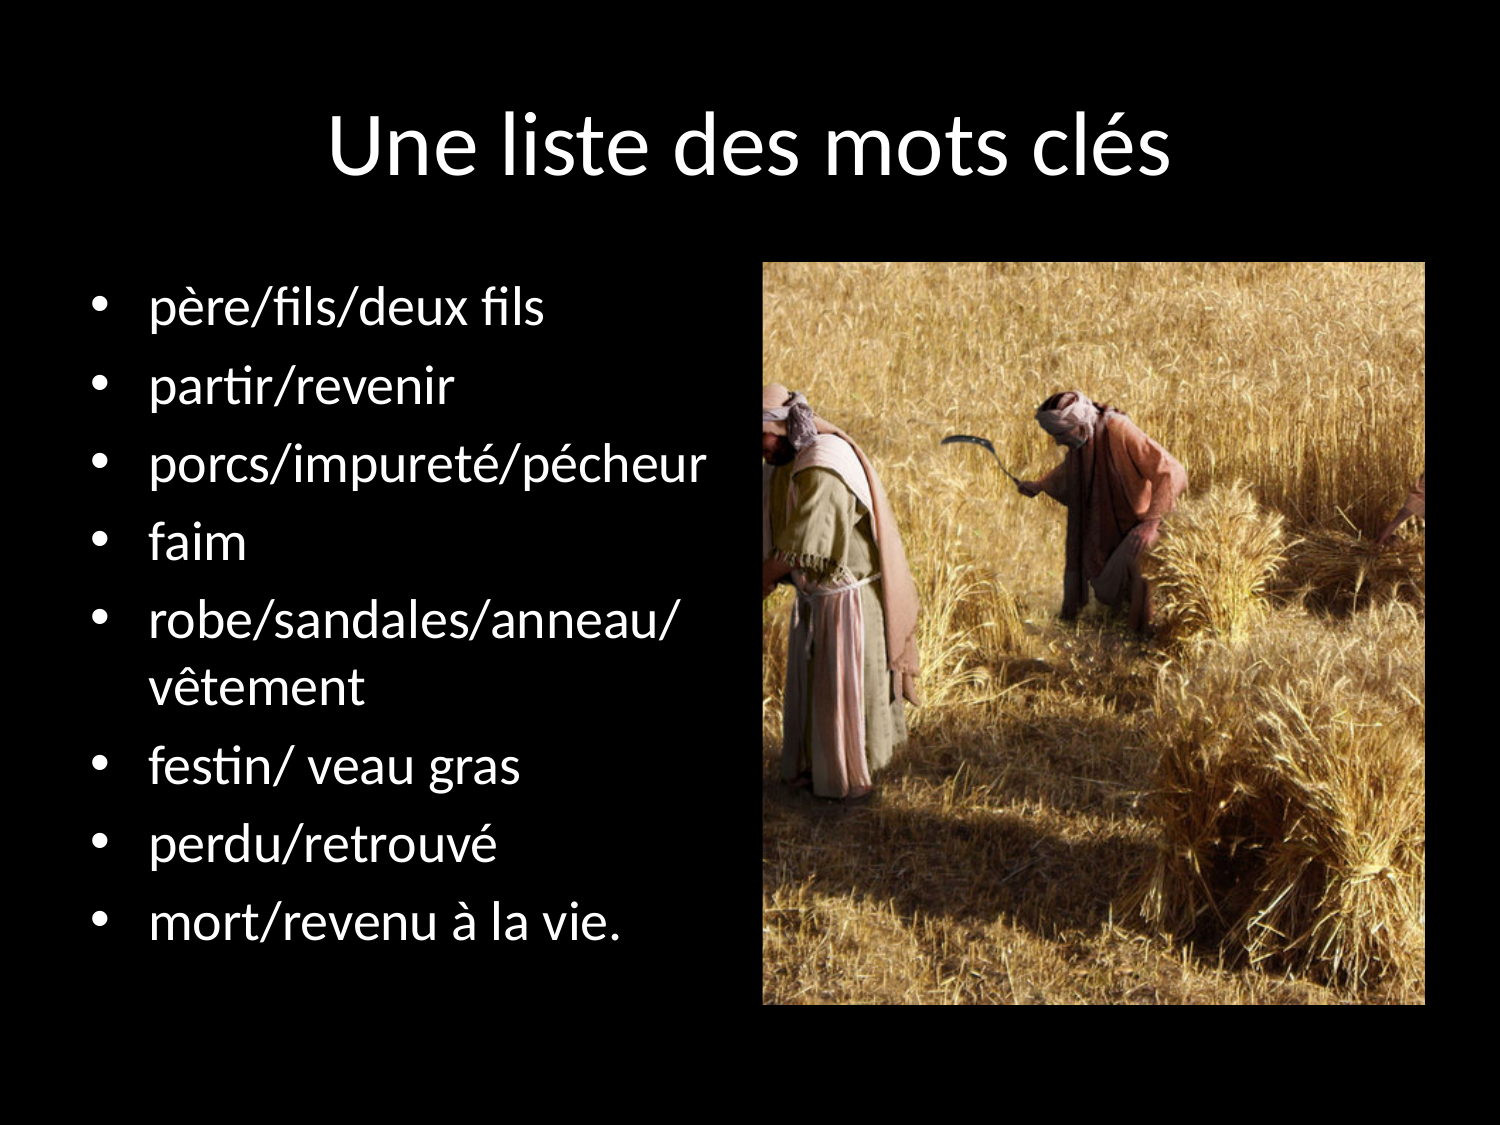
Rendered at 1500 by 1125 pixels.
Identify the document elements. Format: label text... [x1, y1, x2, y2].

list père/fils/deux fils partir/revenir porcs/impureté/pécheur faim robe/sandales/anneau/vêtement festin/ veau gras perdu/retrouvé mort/revenu à la vie. [75, 262, 738, 1005]
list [762, 262, 1426, 1006]
title Une liste des mots clés [75, 45, 1425, 233]
